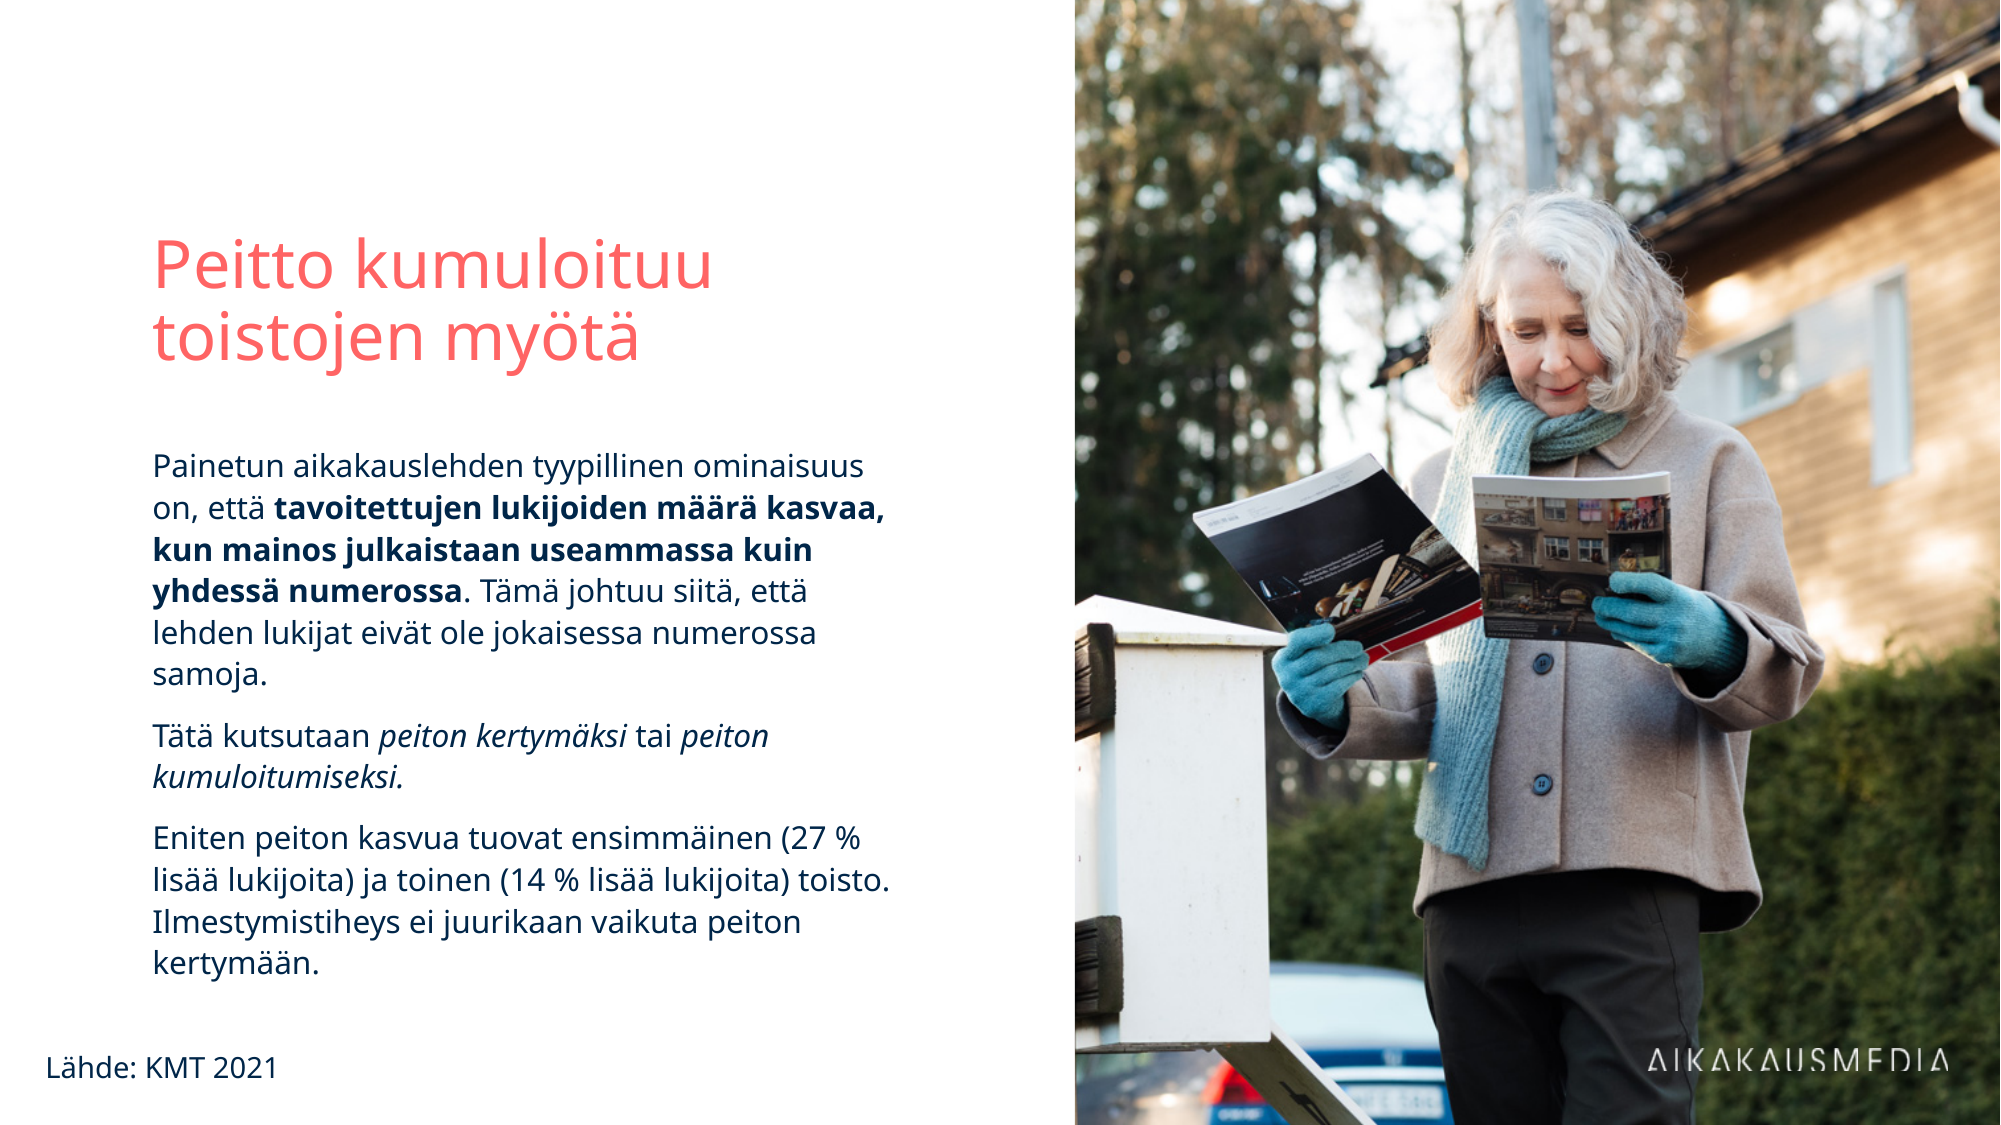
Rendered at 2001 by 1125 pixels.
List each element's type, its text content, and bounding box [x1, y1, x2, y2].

list Painetun aikakauslehden tyypillinen ominaisuus on, että tavoitettujen lukijoiden määrä kasvaa, kun mainos julkaistaan useammassa kuin yhdessä numerossa. Tämä johtuu siitä, että lehden lukijat eivät ole jokaisessa numerossa samoja. Tätä kutsutaan peiton kertymäksi tai peiton kumuloitumiseksi. Eniten peiton kasvua tuovat ensimmäinen (27 % lisää lukijoita) ja toinen (14 % lisää lukijoita) toisto. Ilmestymistiheys ei juurikaan vaikuta peiton kertymään. [137, 435, 925, 990]
text_box Lähde: KMT 2021 [30, 1035, 354, 1090]
picture [1074, 0, 2000, 1125]
title Peitto kumuloituu toistojen myötä [137, 180, 925, 383]
